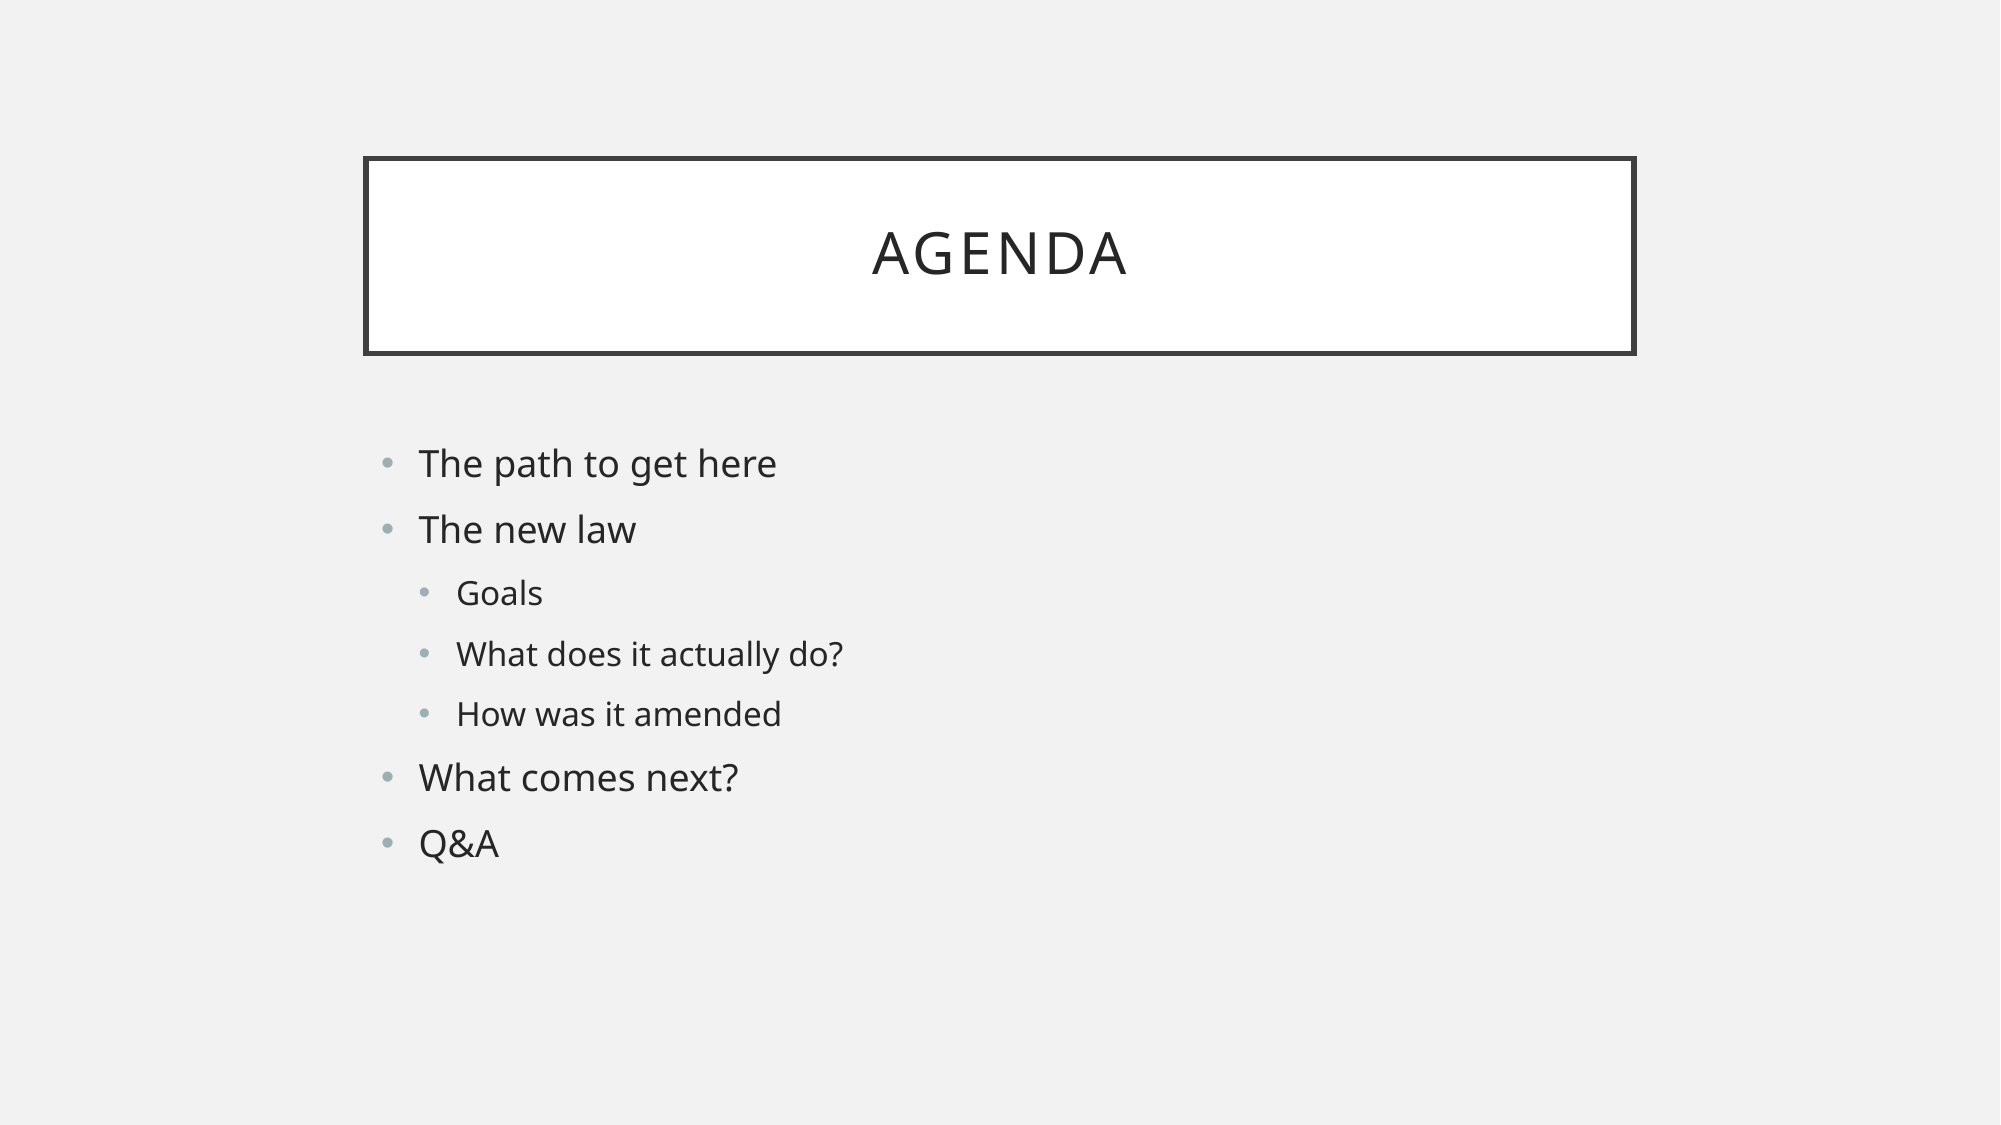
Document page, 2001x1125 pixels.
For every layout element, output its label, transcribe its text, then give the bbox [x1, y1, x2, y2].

list The path to get here The new law Goals What does it actually do? How was it amended What comes next? Q&A [366, 432, 1634, 942]
title Agenda [363, 156, 1637, 356]
